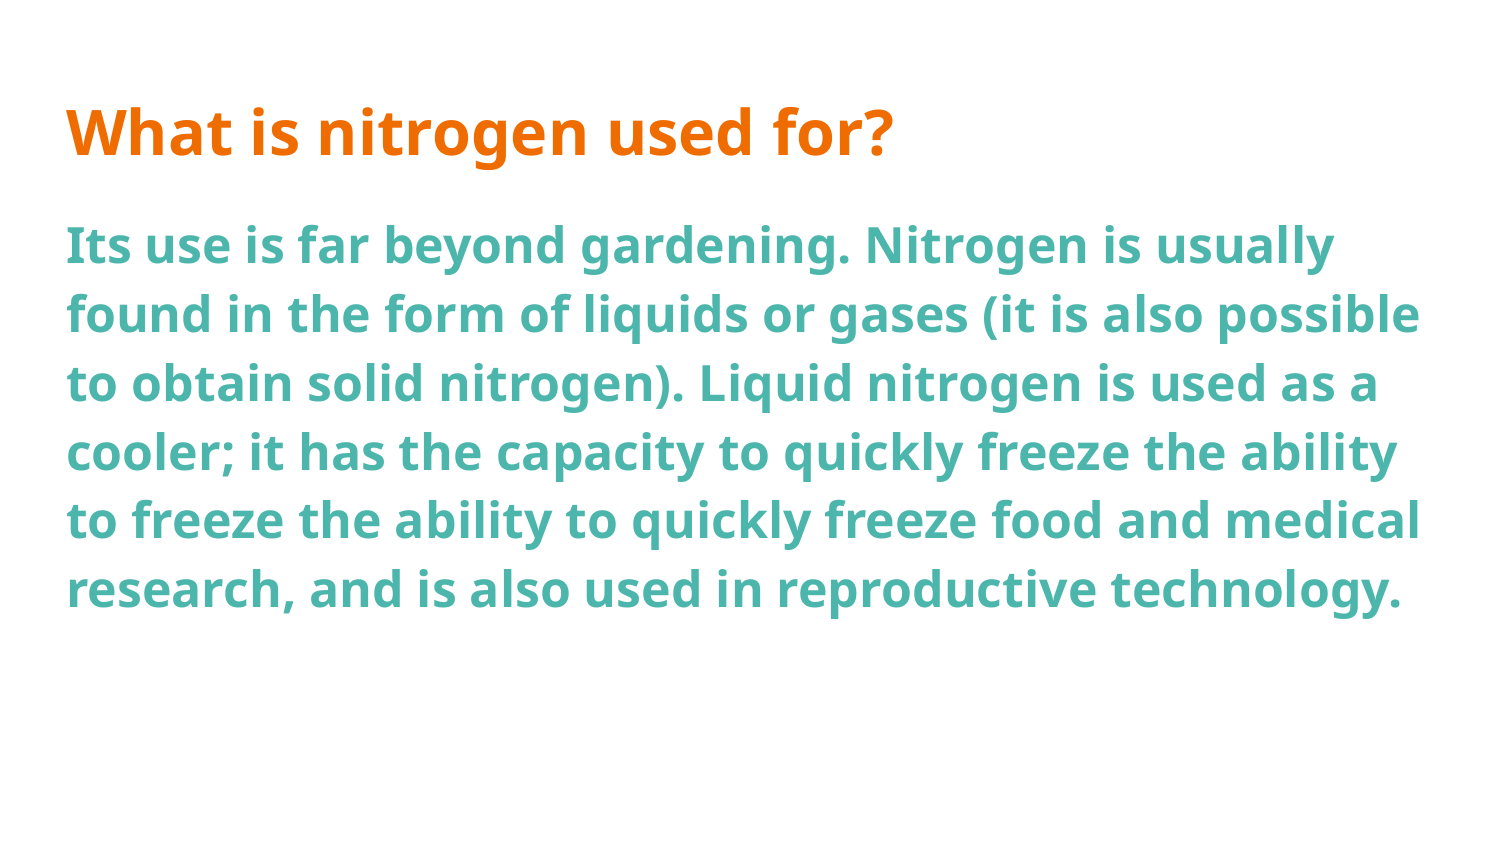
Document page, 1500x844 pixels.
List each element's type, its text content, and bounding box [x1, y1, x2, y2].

title What is nitrogen used for? [51, 72, 1449, 189]
list Its use is far beyond gardening. Nitrogen is usually found in the form of liquids or gases (it is also possible to obtain solid nitrogen). Liquid nitrogen is used as a cooler; it has the capacity to quickly freeze the ability to freeze the ability to quickly freeze food and medical research, and is also used in reproductive technology. [51, 189, 1449, 778]
